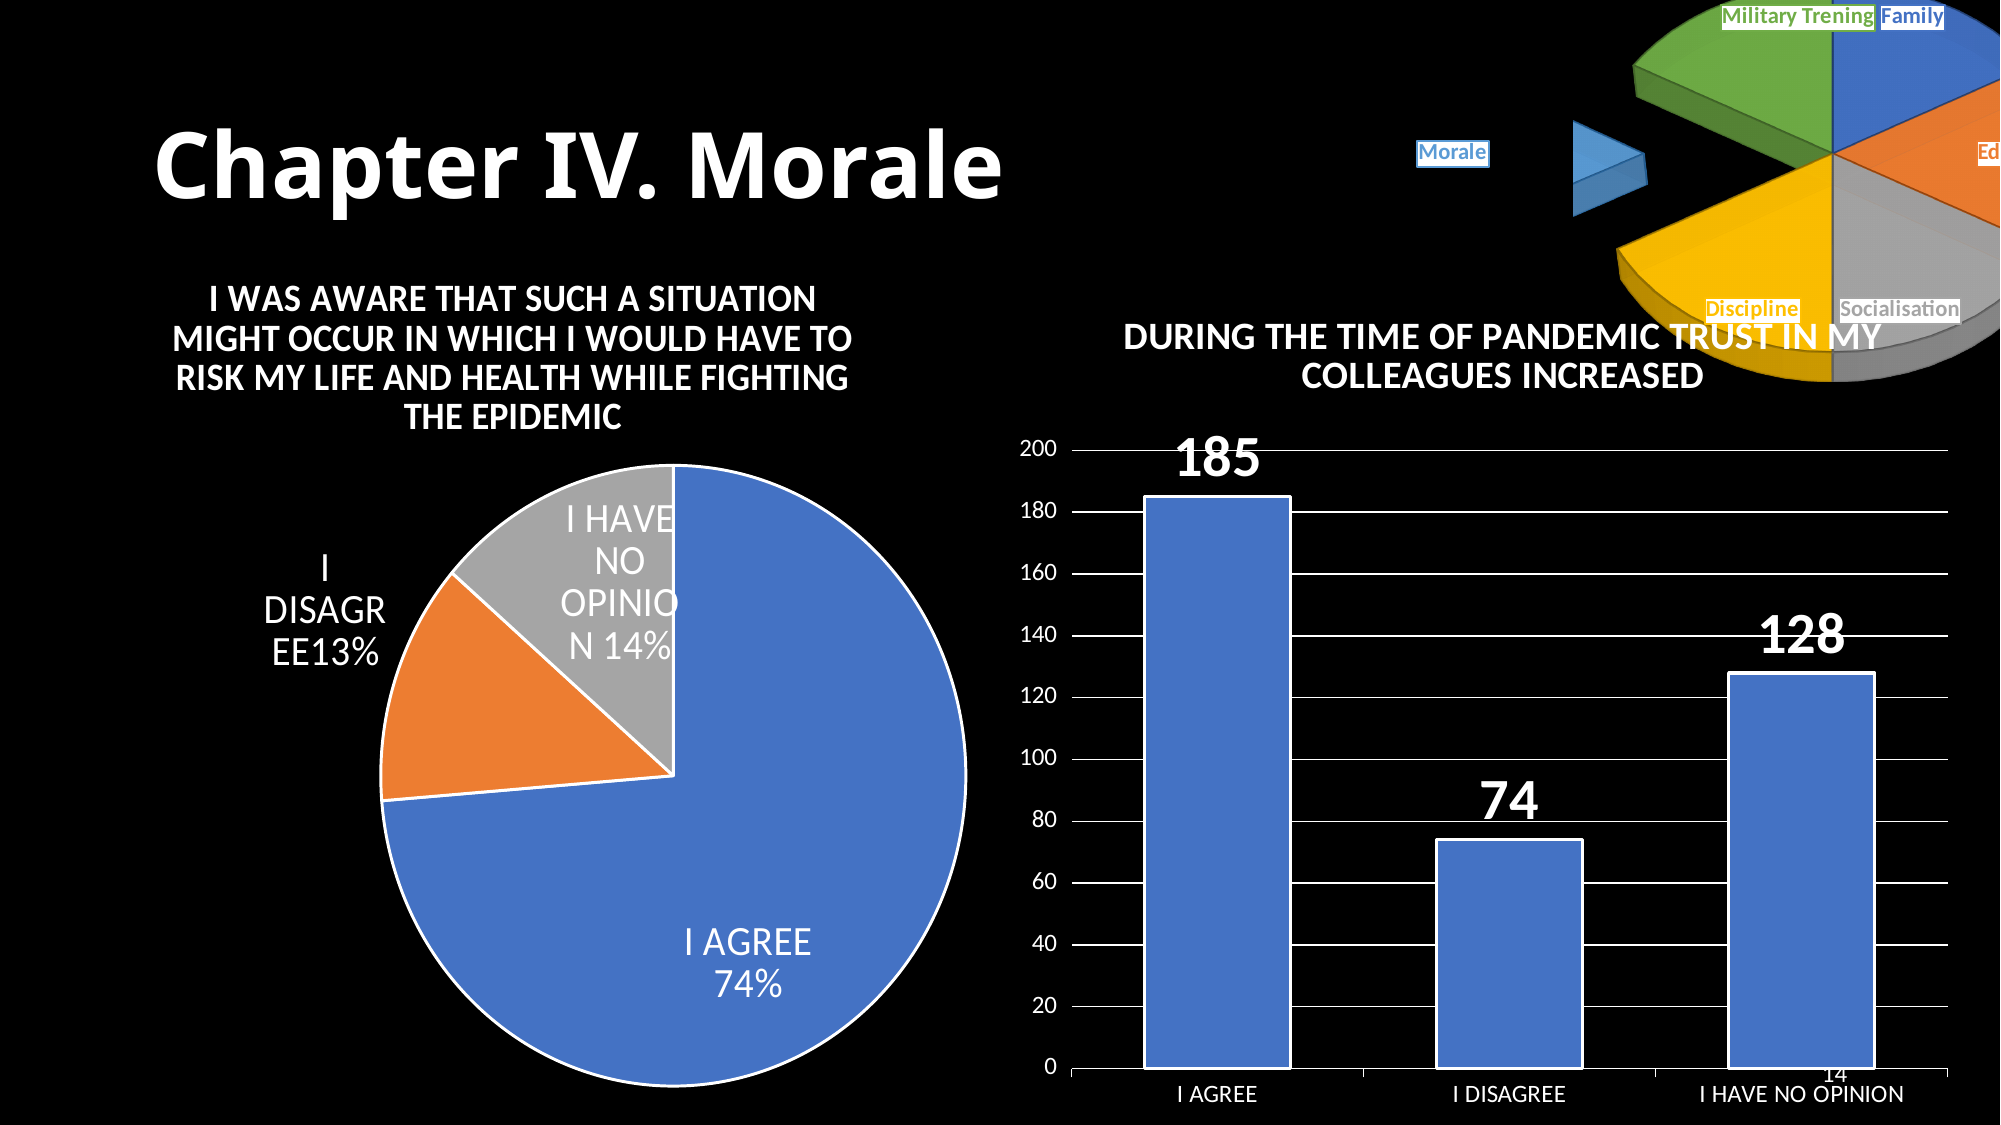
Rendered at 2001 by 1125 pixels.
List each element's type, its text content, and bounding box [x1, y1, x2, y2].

chart [55, 0, 2000, 1125]
title Chapter IV. Morale [137, 59, 1404, 278]
